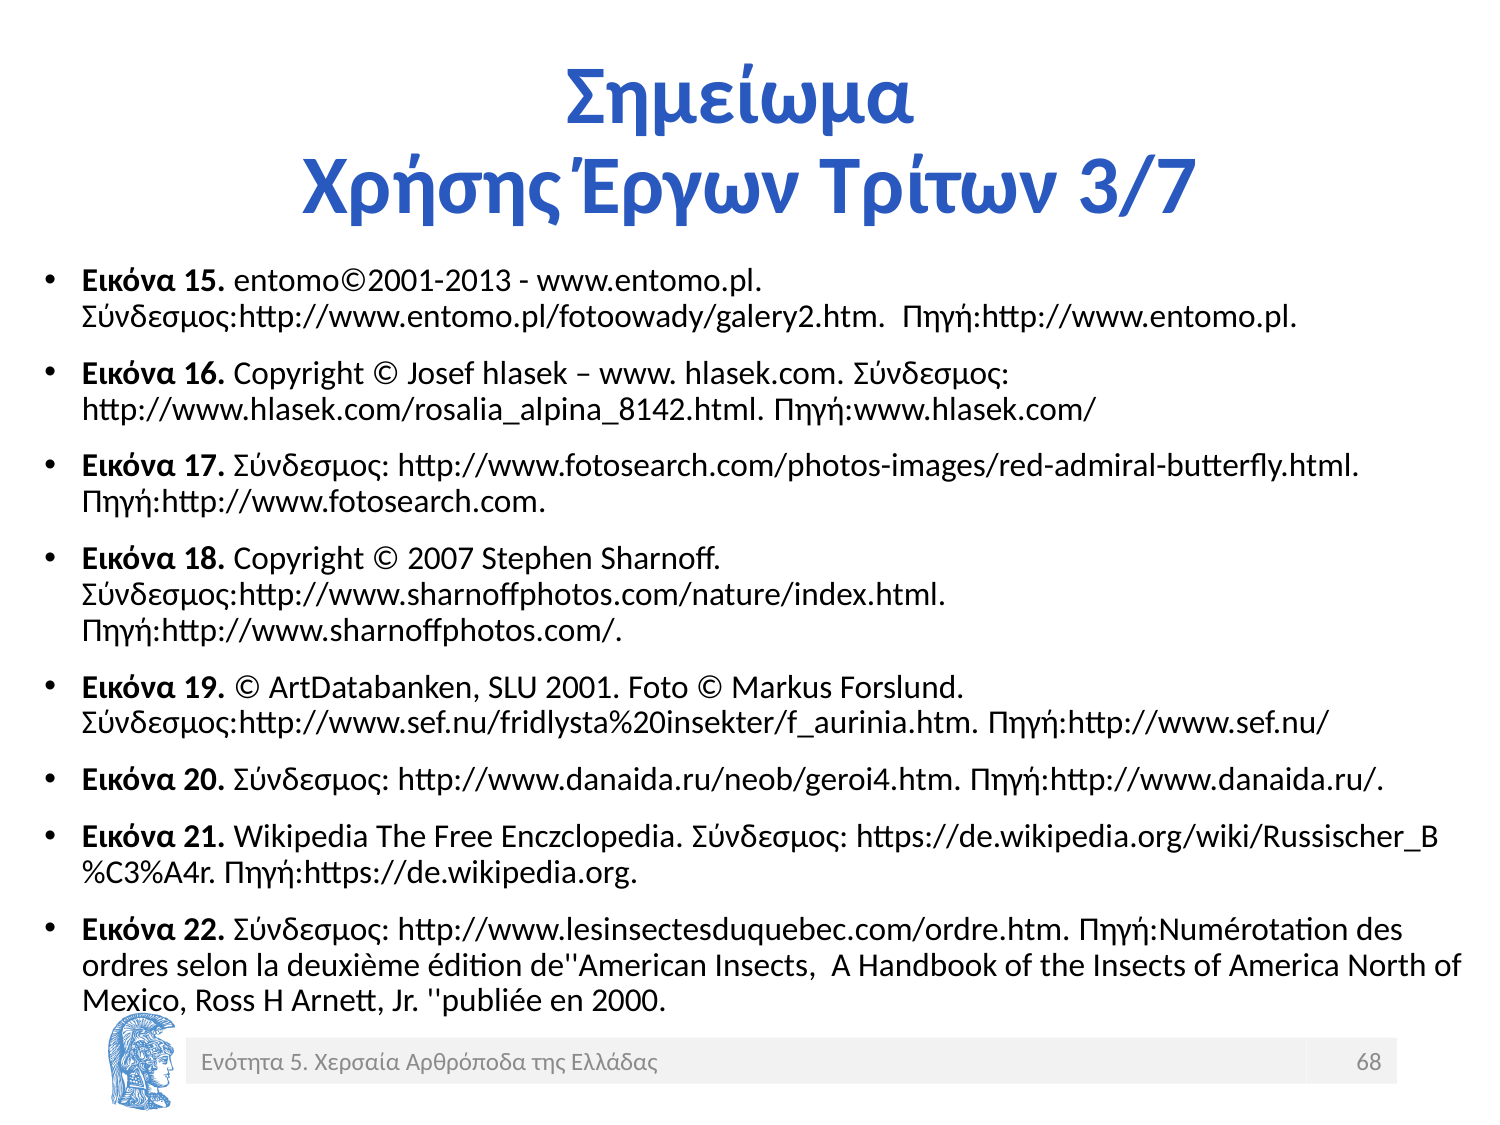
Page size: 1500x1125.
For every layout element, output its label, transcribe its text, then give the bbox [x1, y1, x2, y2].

title Σημείωμα Χρήσης Έργων Τρίτων 3/7 [0, 47, 1500, 236]
picture [103, 1011, 186, 1114]
footer Ενότητα 5. Χερσαία Αρθρόποδα της Ελλάδας [186, 1037, 1306, 1084]
slide_number 68 [1306, 1037, 1397, 1084]
list Εικόνα 15. entomo©2001-2013 - www.entomo.pl. Σύνδεσμος:http://www.entomo.pl/fotoowady/galery2.htm. Πηγή:http://www.entomo.pl. Εικόνα 16. Copyright © Josef hlasek – www. hlasek.com. Σύνδεσμος: http://www.hlasek.com/rosalia_alpina_8142.html. Πηγή:www.hlasek.com/ Εικόνα 17. Σύνδεσμος: http://www.fotosearch.com/photos-images/red-admiral-butterfly.html. Πηγή:http://www.fotosearch.com. Εικόνα 18. Copyright © 2007 Stephen Sharnoff. Σύνδεσμος:http://www.sharnoffphotos.com/nature/index.html. Πηγή:http://www.sharnoffphotos.com/. Εικόνα 19. © ArtDatabanken, SLU 2001. Foto © Markus Forslund. Σύνδεσμος:http://www.sef.nu/fridlysta%20insekter/f_aurinia.htm. Πηγή:http://www.sef.nu/ Εικόνα 20. Σύνδεσμος: http://www.danaida.ru/neob/geroi4.htm. Πηγή:http://www.danaida.ru/. Εικόνα 21. Wikipedia The Free Enczclopedia. Σύνδεσμος: https://de.wikipedia.org/wiki/Russischer_B%C3%A4r. Πηγή:https://de.wikipedia.org. Εικόνα 22. Σύνδεσμος: http://www.lesinsectesduquebec.com/ordre.htm. Πηγή:Numérotation des ordres selon la deuxième édition de''American Insects, A Handbook of the Insects of America North of Mexico, Ross H Arnett, Jr. ''publiée en 2000. [29, 255, 1483, 998]
